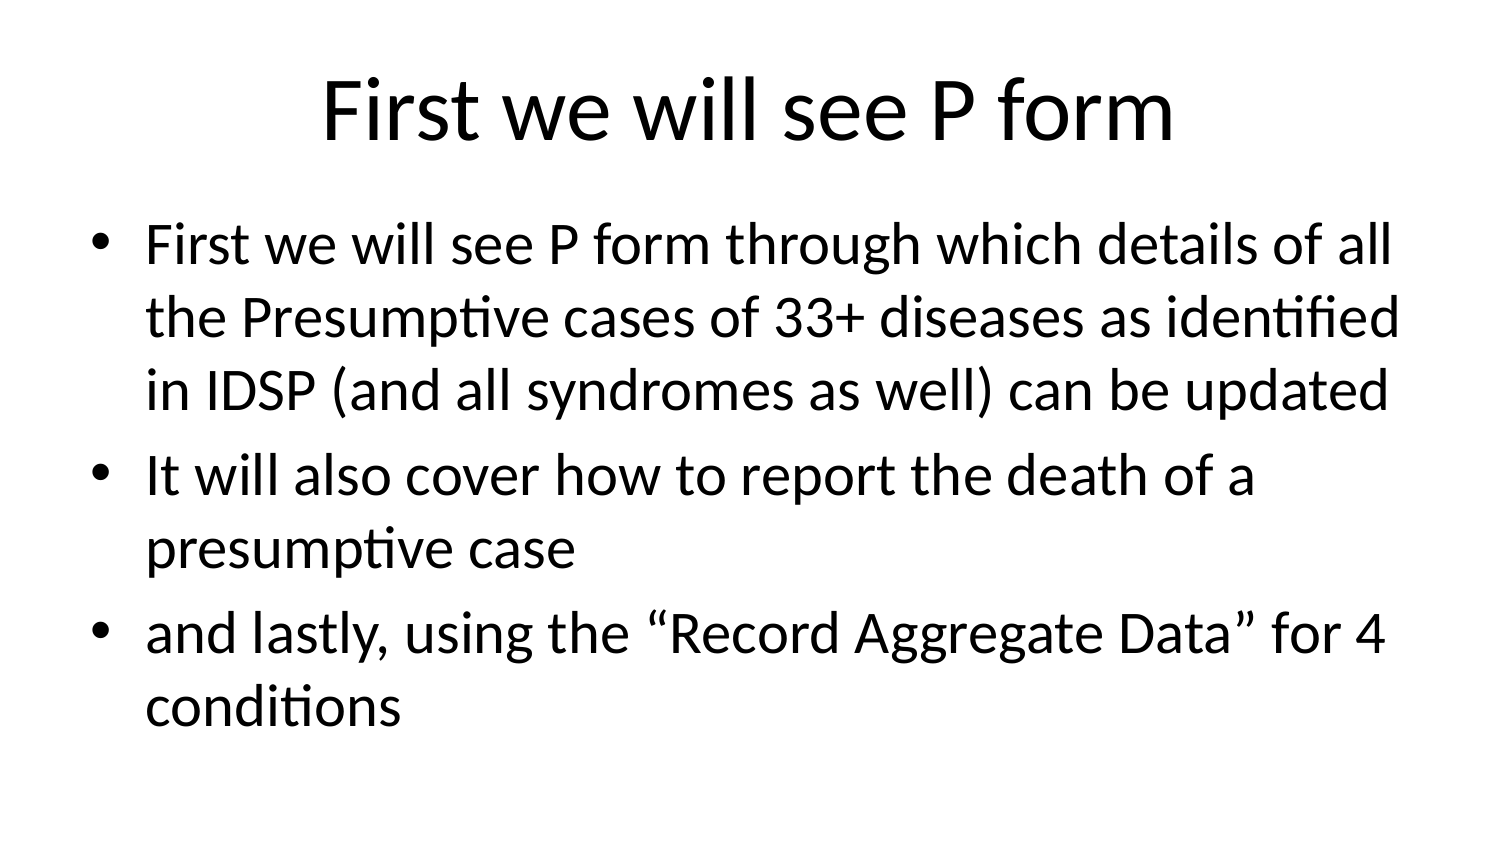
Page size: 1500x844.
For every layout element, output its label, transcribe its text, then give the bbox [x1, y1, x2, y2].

title First we will see P form [75, 33, 1425, 175]
list First we will see P form through which details of all the Presumptive cases of 33+ diseases as identified in IDSP (and all syndromes as well) can be updated It will also cover how to report the death of a presumptive case and lastly, using the “Record Aggregate Data” for 4 conditions [75, 196, 1425, 754]
